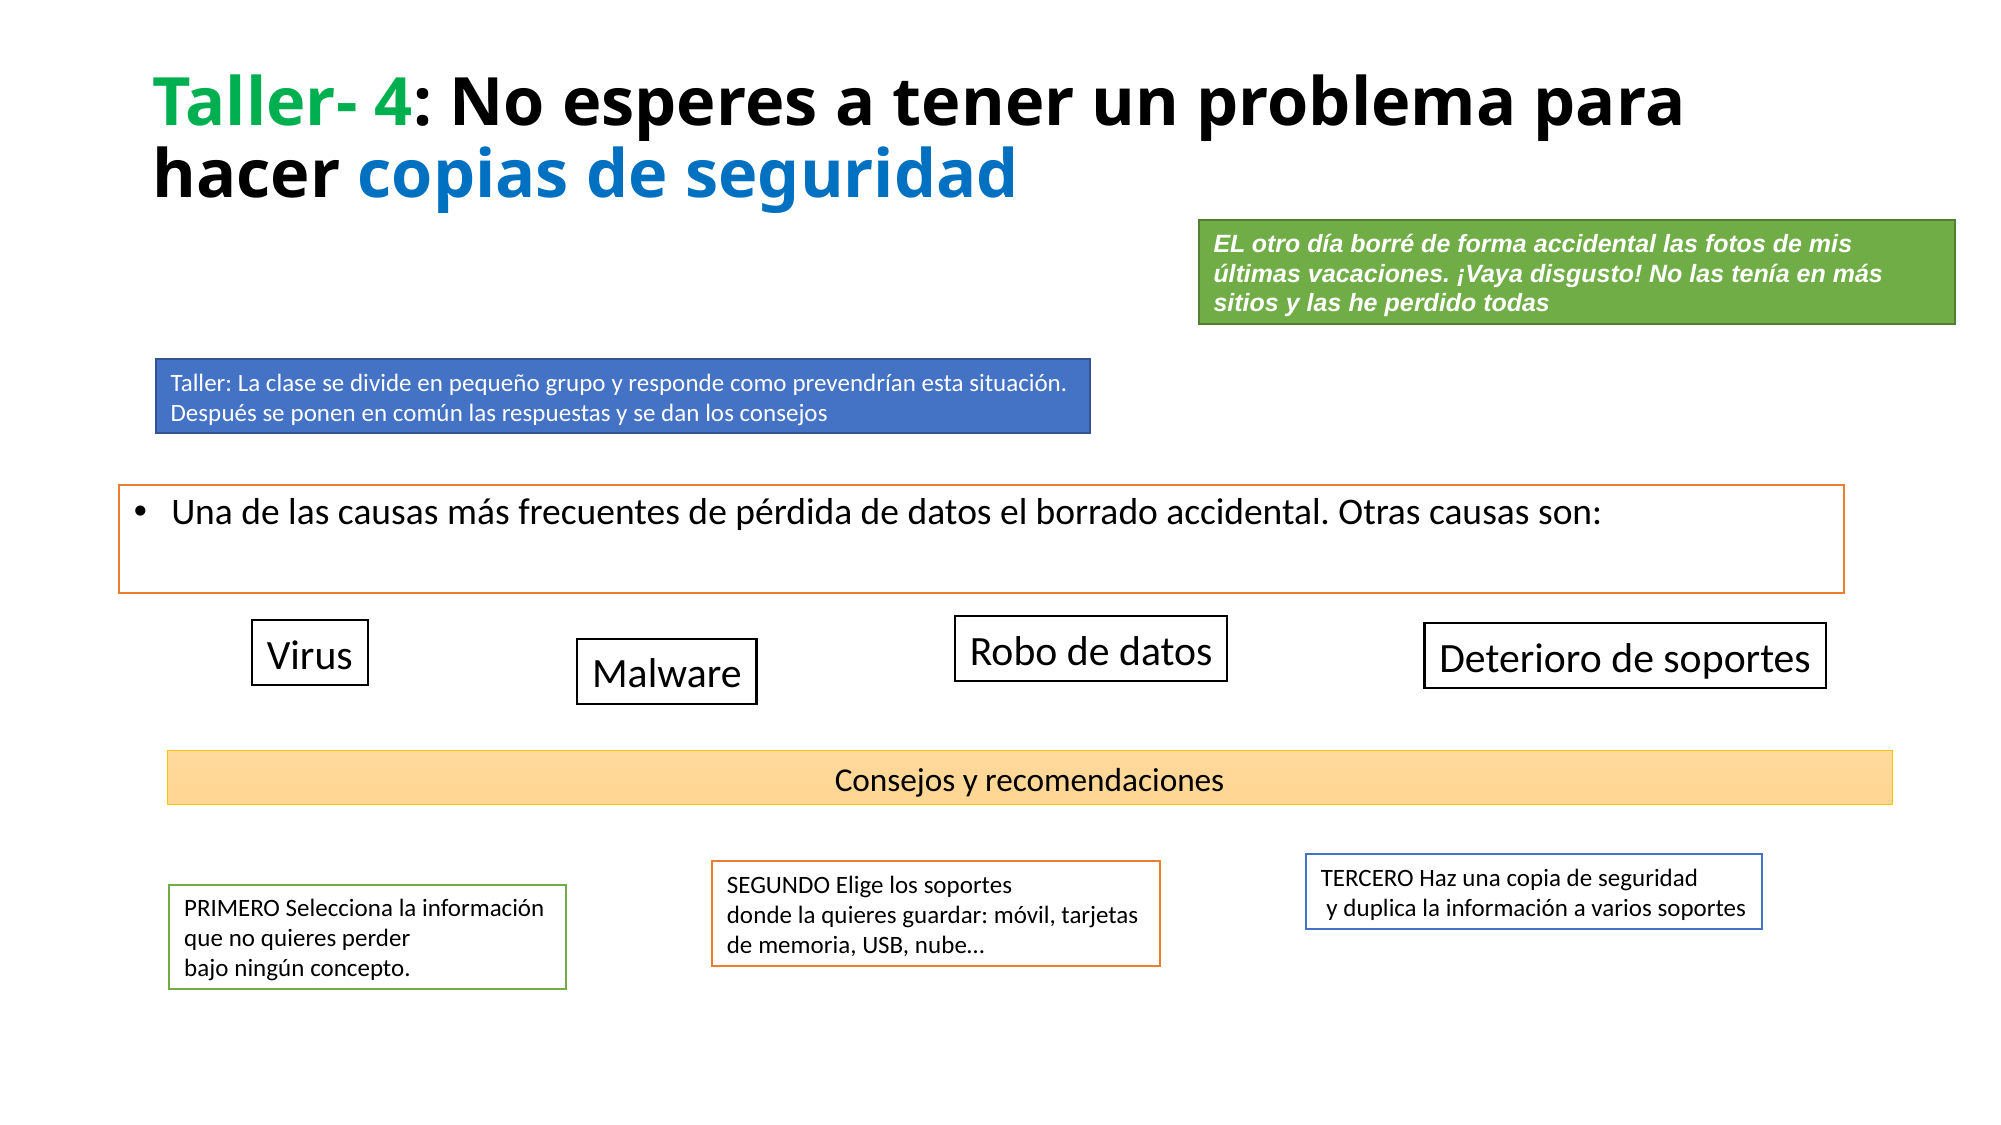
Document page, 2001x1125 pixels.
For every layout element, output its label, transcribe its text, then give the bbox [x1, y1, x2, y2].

text_box Taller- 4: No esperes a tener un problema para hacer copias de seguridad [137, 59, 1863, 278]
text_box EL otro día borré de forma accidental las fotos de mis últimas vacaciones. ¡Vaya disgusto! No las tenía en más sitios y las he perdido todas [1198, 219, 1956, 325]
text_box Taller: La clase se divide en pequeño grupo y responde como prevendrían esta situación. Después se ponen en común las respuestas y se dan los consejos [155, 358, 1091, 434]
text_box Deterioro de soportes [1423, 622, 1827, 689]
text_box TERCERO Haz una copia de seguridad y duplica la información a varios soportes [1305, 853, 1763, 930]
text_box Una de las causas más frecuentes de pérdida de datos el borrado accidental. Otras causas son: [118, 484, 1845, 594]
text_box Robo de datos [954, 615, 1228, 682]
text_box Consejos y recomendaciones [167, 750, 1893, 805]
text_box SEGUNDO Elige los soportes donde la quieres guardar: móvil, tarjetas de memoria, USB, nube… [711, 860, 1161, 967]
text_box Virus [251, 619, 369, 686]
text_box Malware [576, 638, 758, 705]
text_box PRIMERO Selecciona la información que no quieres perder bajo ningún concepto. [168, 884, 567, 990]
